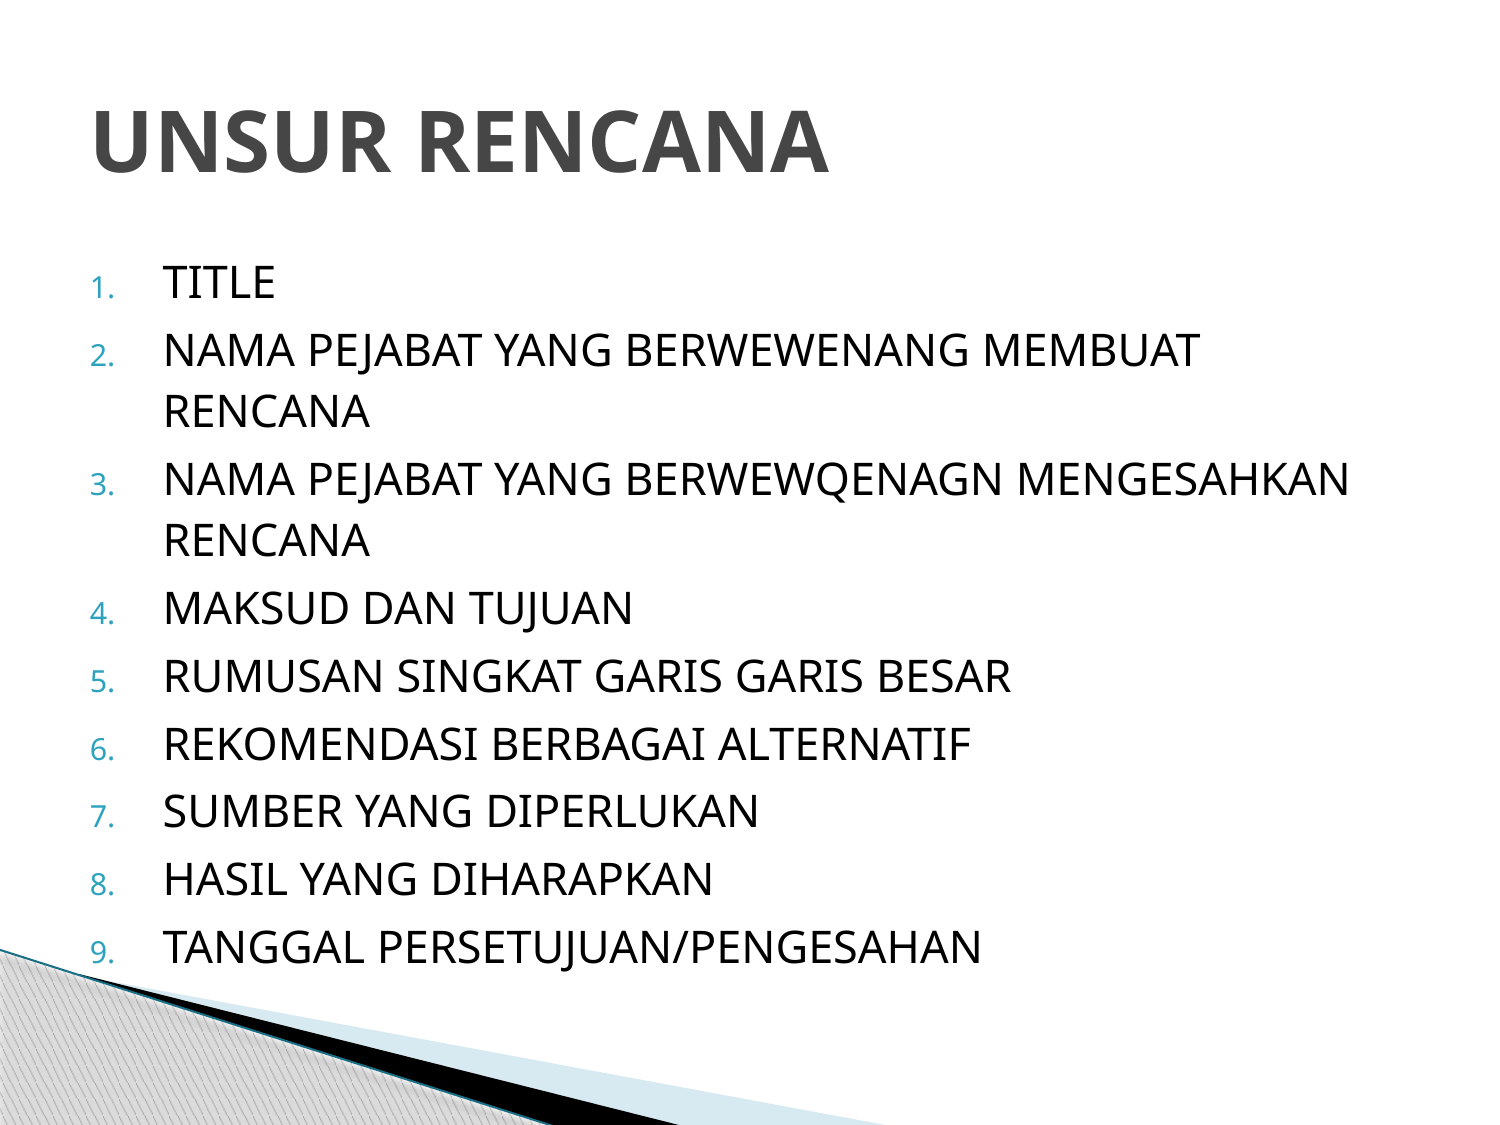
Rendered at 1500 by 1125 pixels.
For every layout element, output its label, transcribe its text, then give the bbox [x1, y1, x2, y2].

title UNSUR RENCANA [75, 45, 1425, 233]
list TITLE NAMA PEJABAT YANG BERWEWENANG MEMBUAT RENCANA NAMA PEJABAT YANG BERWEWQENAGN MENGESAHKAN RENCANA MAKSUD DAN TUJUAN RUMUSAN SINGKAT GARIS GARIS BESAR REKOMENDASI BERBAGAI ALTERNATIF SUMBER YANG DIPERLUKAN HASIL YANG DIHARAPKAN TANGGAL PERSETUJUAN/PENGESAHAN [75, 243, 1425, 986]
